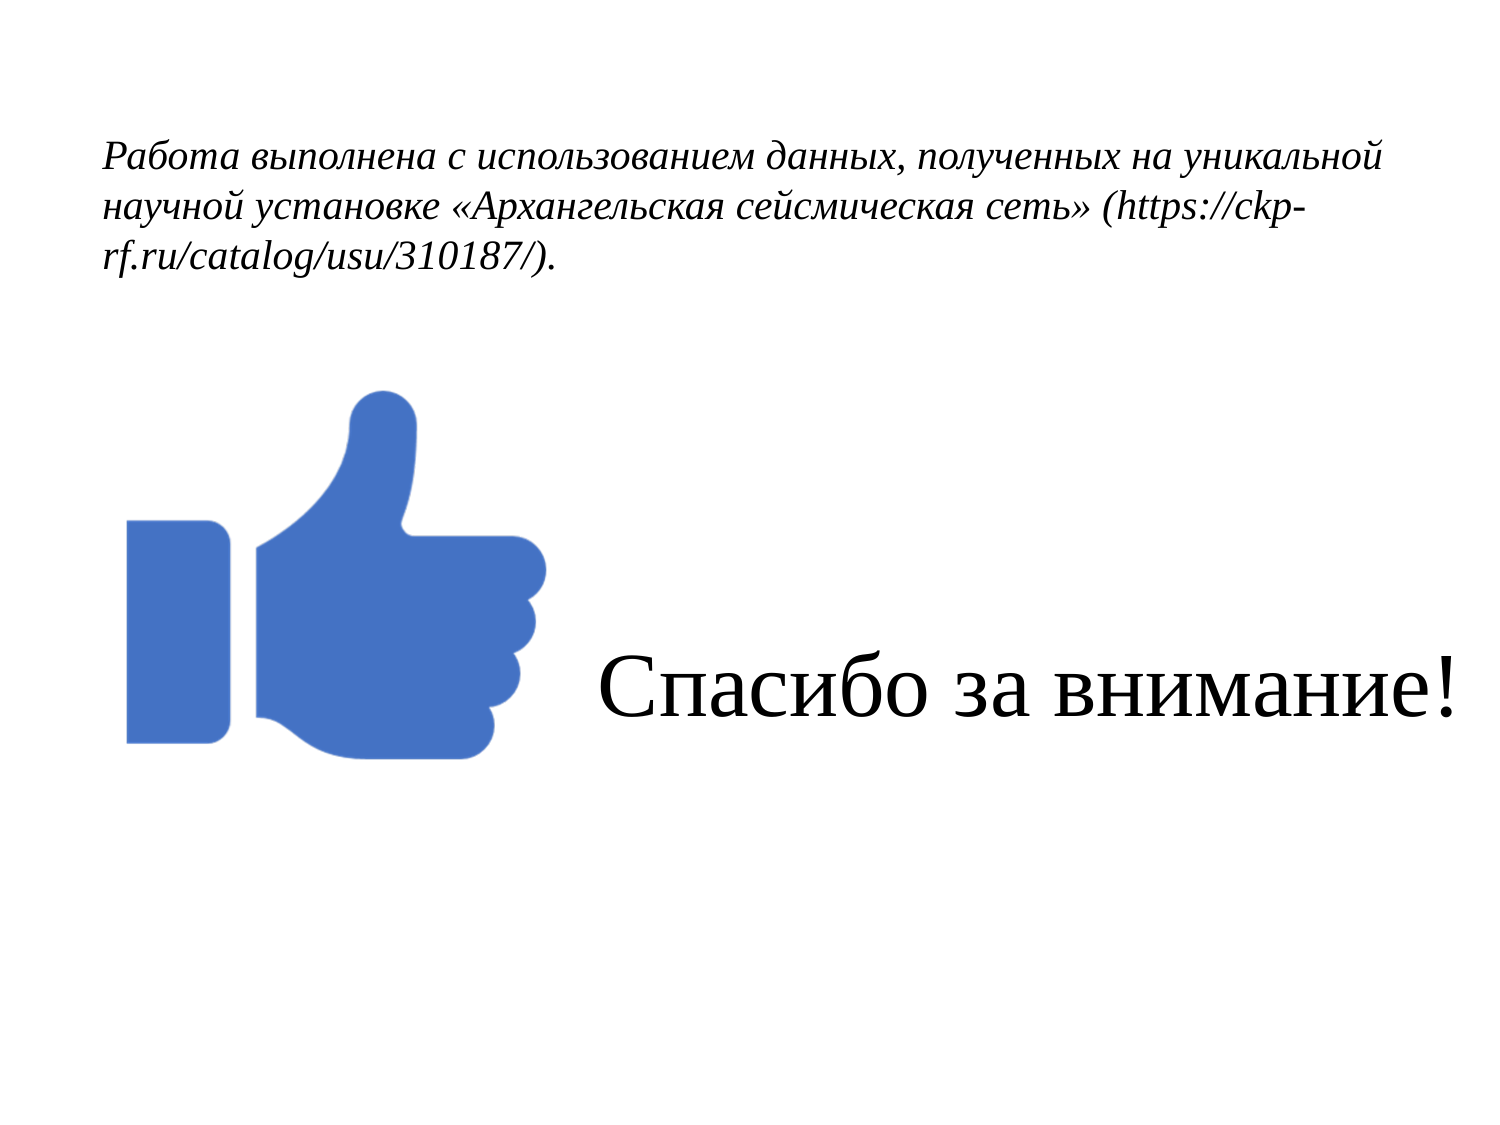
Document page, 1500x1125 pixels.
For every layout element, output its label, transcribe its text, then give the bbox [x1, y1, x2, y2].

title Спасибо за внимание! [589, 586, 1497, 774]
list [87, 326, 585, 824]
text_box Работа выполнена с использованием данных, полученных на уникальной научной установке «Архангельская сейсмическая сеть» (https://ckp-rf.ru/catalog/usu/310187/). [87, 120, 1423, 286]
